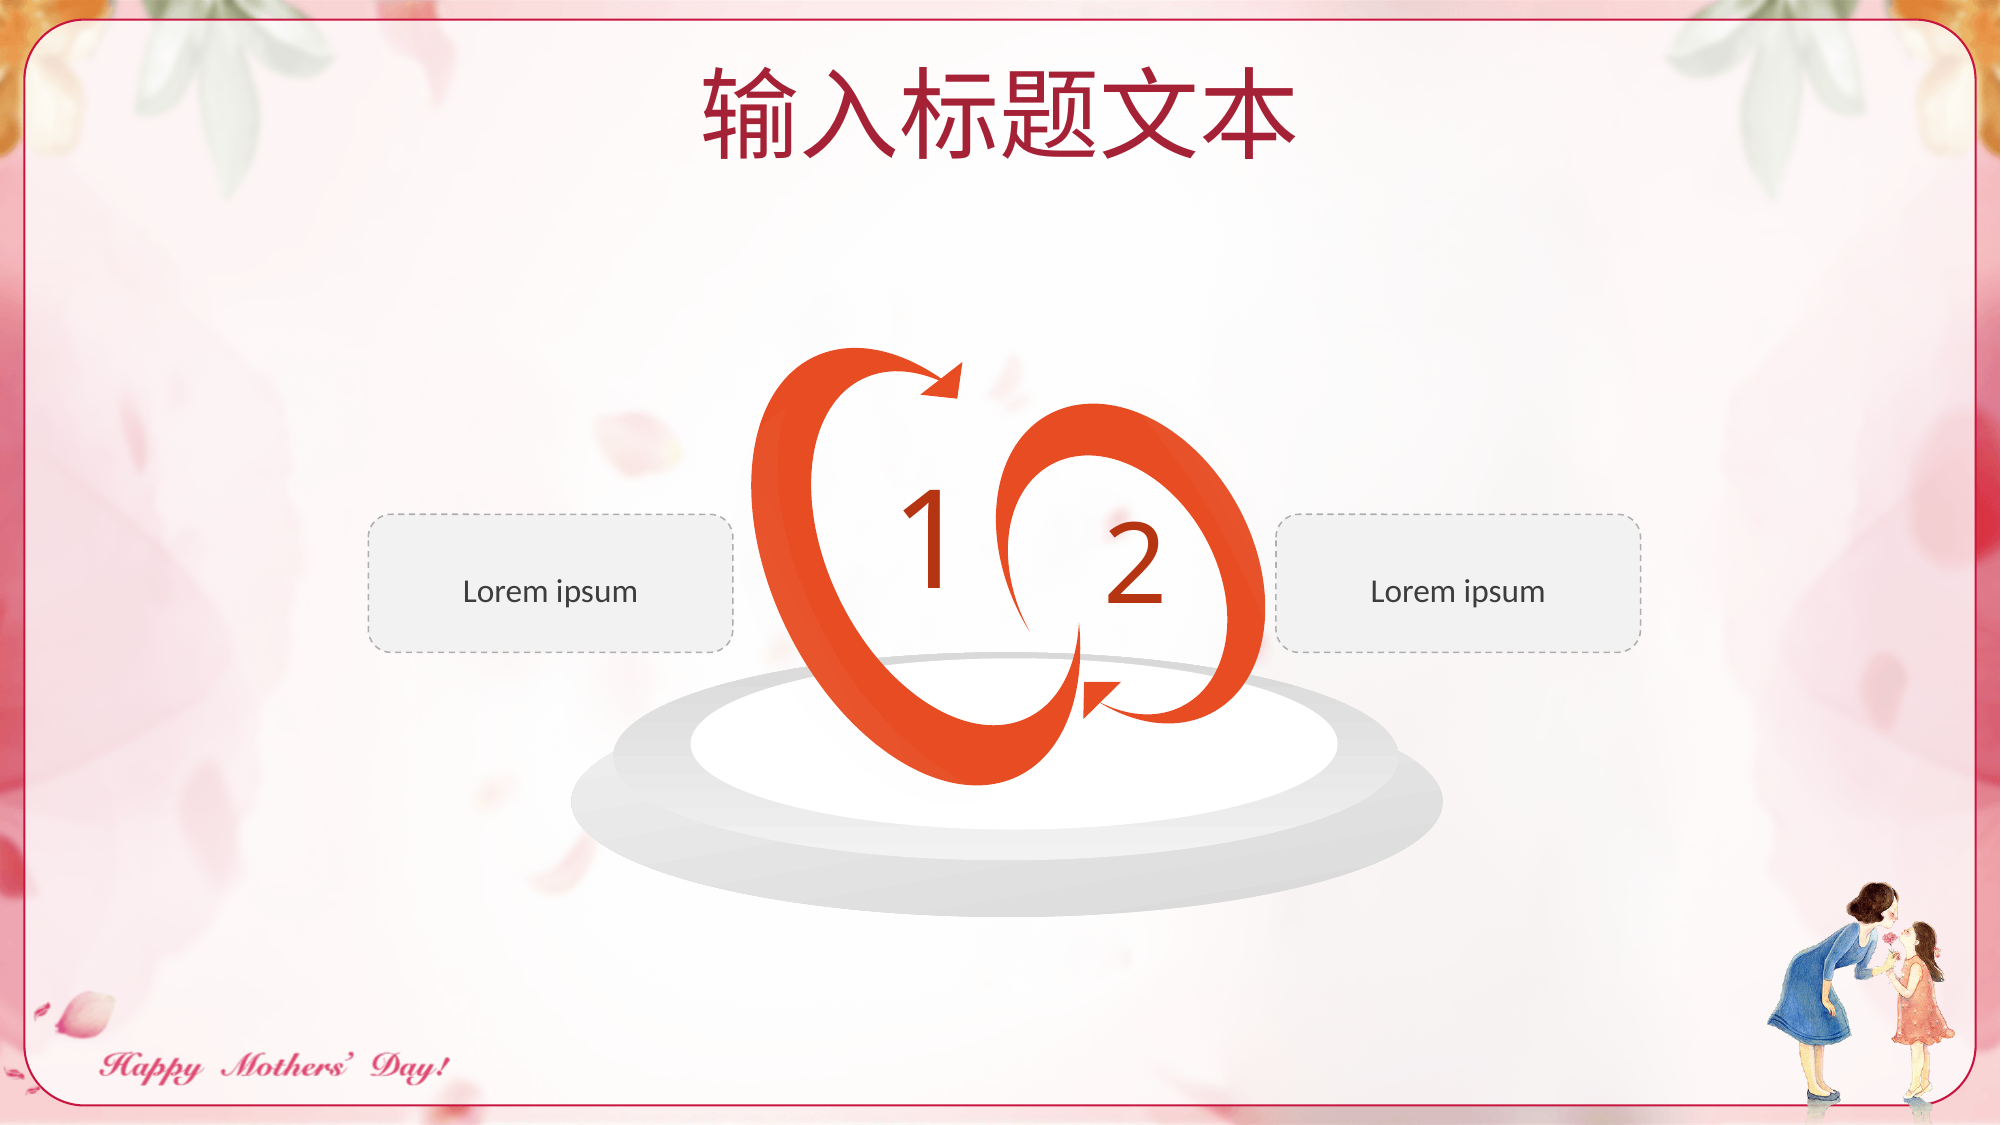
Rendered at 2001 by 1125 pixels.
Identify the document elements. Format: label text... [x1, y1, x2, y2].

text_box 输入标题文本 [685, 44, 1315, 180]
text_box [368, 338, 1641, 917]
picture [0, 0, 2000, 1125]
